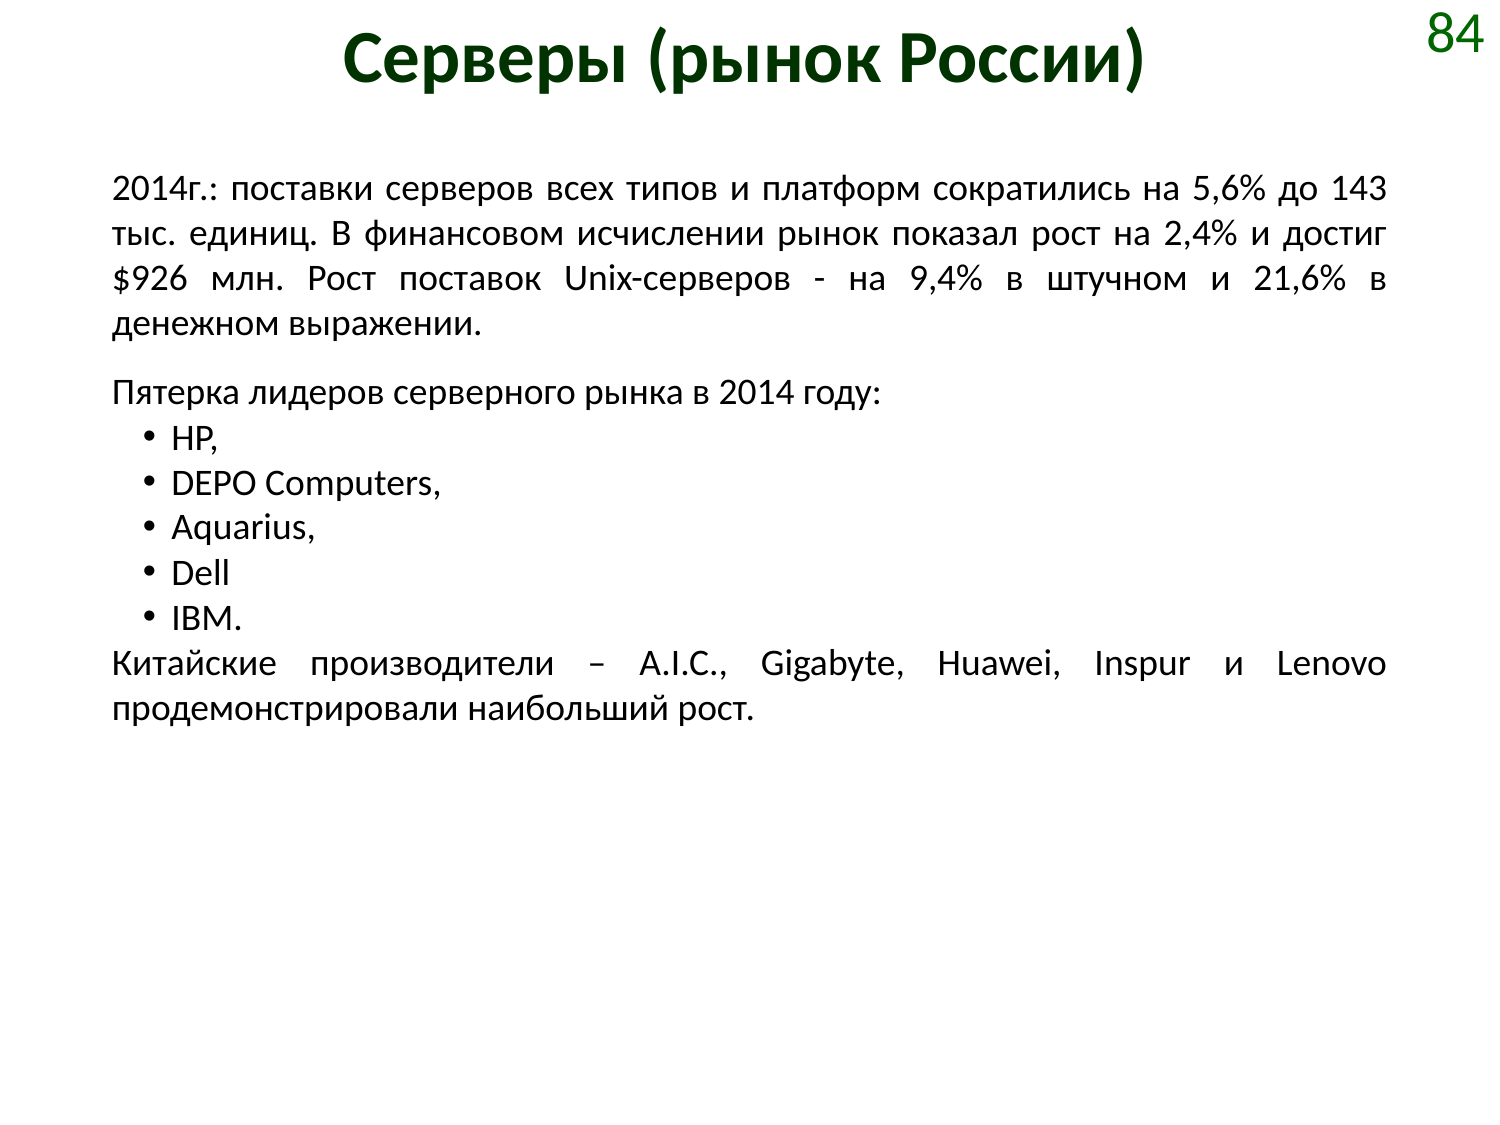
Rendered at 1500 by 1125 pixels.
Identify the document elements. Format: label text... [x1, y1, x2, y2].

text_box 2014г.: поставки серверов всех типов и платформ сократились на 5,6% до 143 тыс. единиц. В финансовом исчислении рынок показал рост на 2,4% и достиг $926 млн. Рост поставок Unix-серверов - на 9,4% в штучном и 21,6% в денежном выражении. Пятерка лидеров серверного рынка в 2014 году: HP, DEPO Computers, Aquarius, Dell IBM. Китайские производители – A.I.C., Gigabyte, Huawei, Inspur и Lenovo продемонстрировали наибольший рост. [97, 155, 1403, 735]
title Серверы (рынок России) [70, 0, 1421, 141]
slide_number 84 [1347, 0, 1500, 59]
